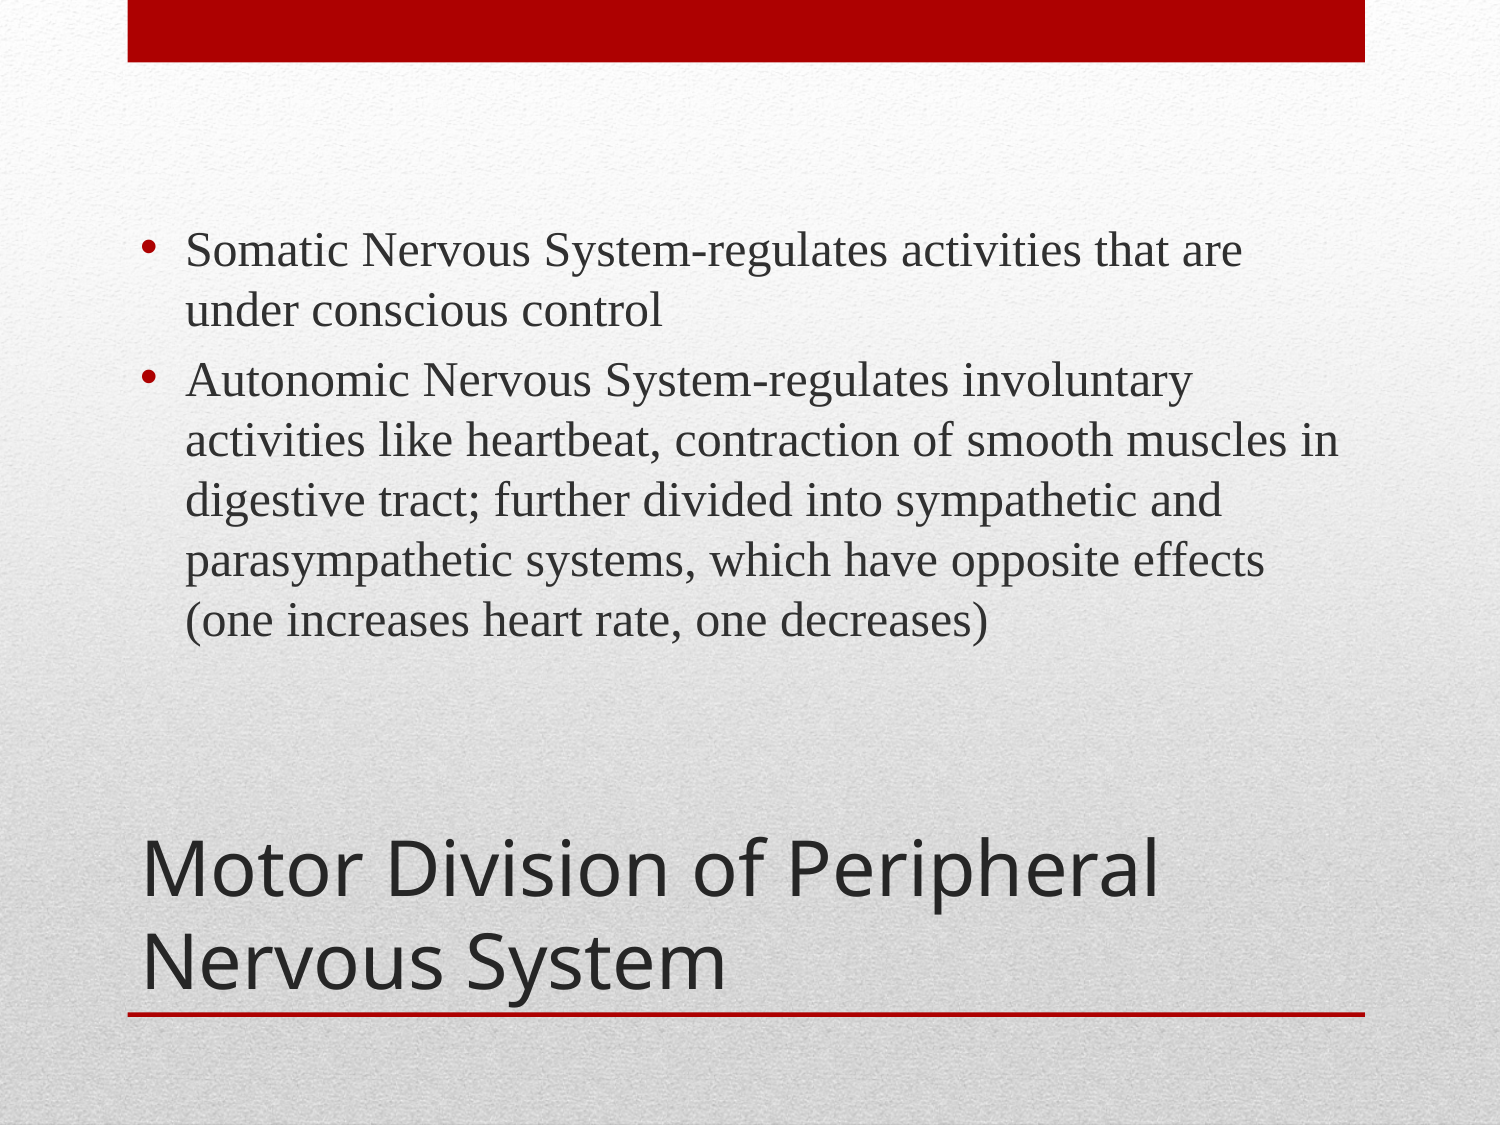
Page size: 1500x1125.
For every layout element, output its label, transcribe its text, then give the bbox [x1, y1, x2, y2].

list Somatic Nervous System-regulates activities that are under conscious control Autonomic Nervous System-regulates involuntary activities like heartbeat, contraction of smooth muscles in digestive tract; further divided into sympathetic and parasympathetic systems, which have opposite effects (one increases heart rate, one decreases) [125, 112, 1363, 750]
title Motor Division of Peripheral Nervous System [125, 750, 1238, 1013]
